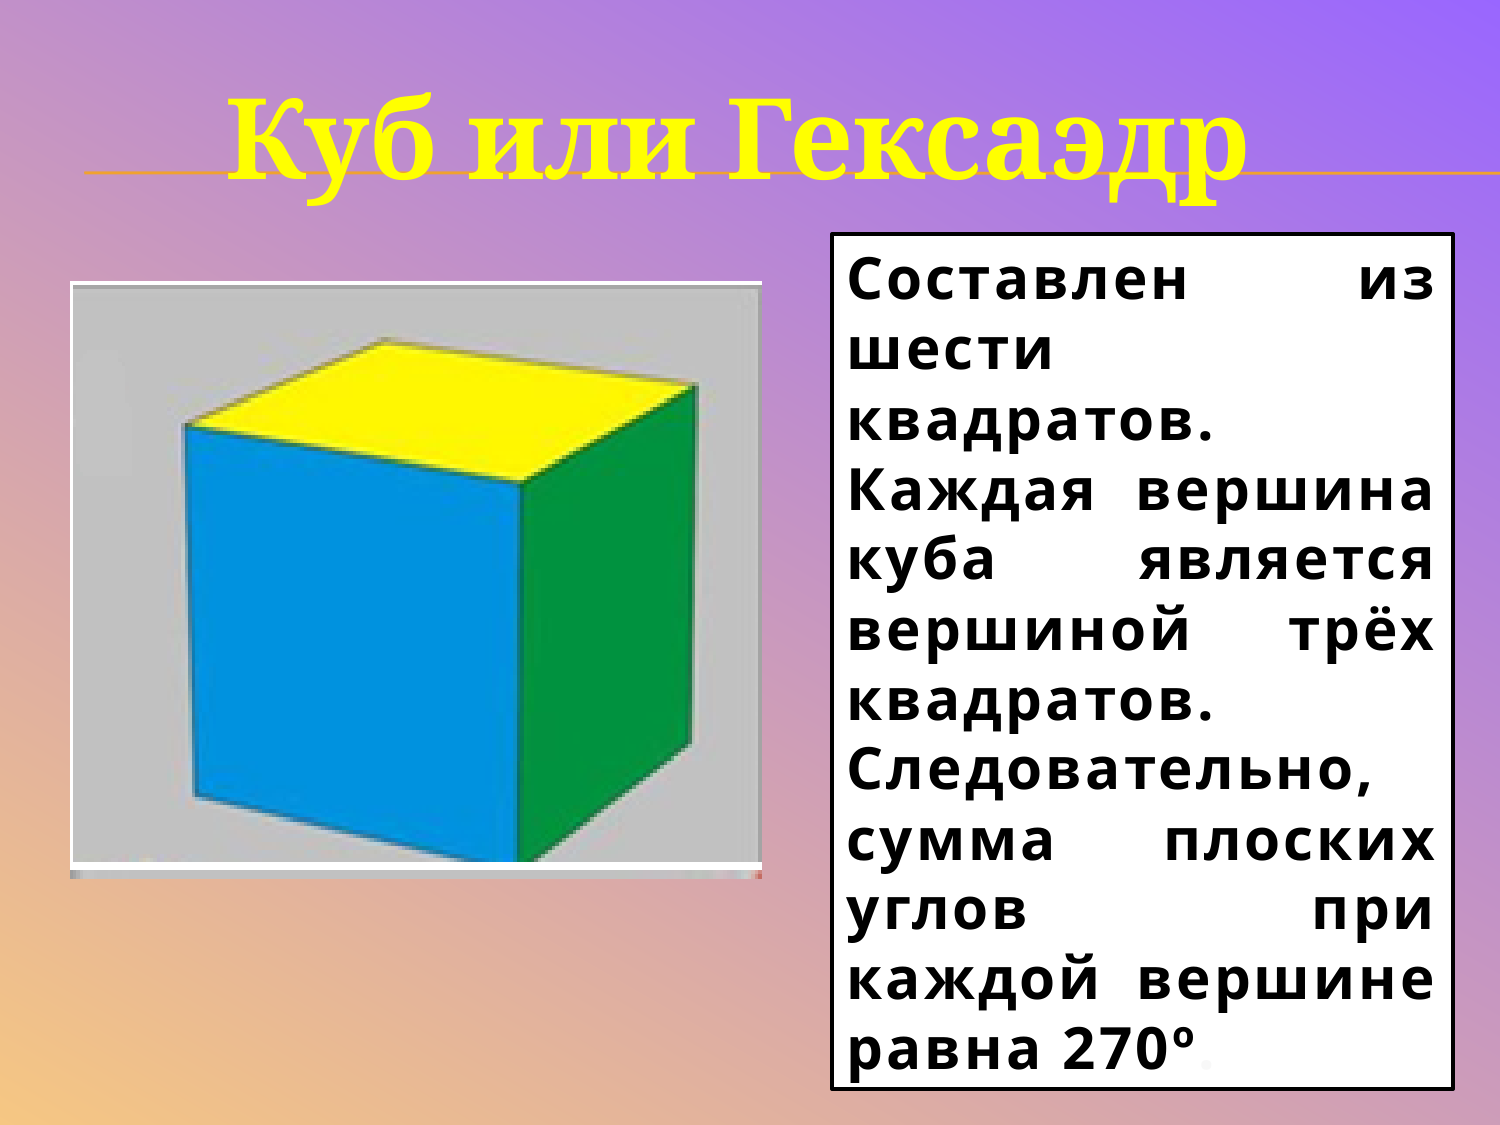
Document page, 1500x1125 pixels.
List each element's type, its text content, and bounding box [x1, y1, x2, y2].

title Куб или Гексаэдр [210, 46, 1418, 223]
text_box Составлен из шести квадратов. Каждая вершина куба является вершиной трёх квадратов. Следовательно, сумма плоских углов при каждой вершине равна 270º. [830, 232, 1455, 1091]
picture [69, 280, 762, 880]
